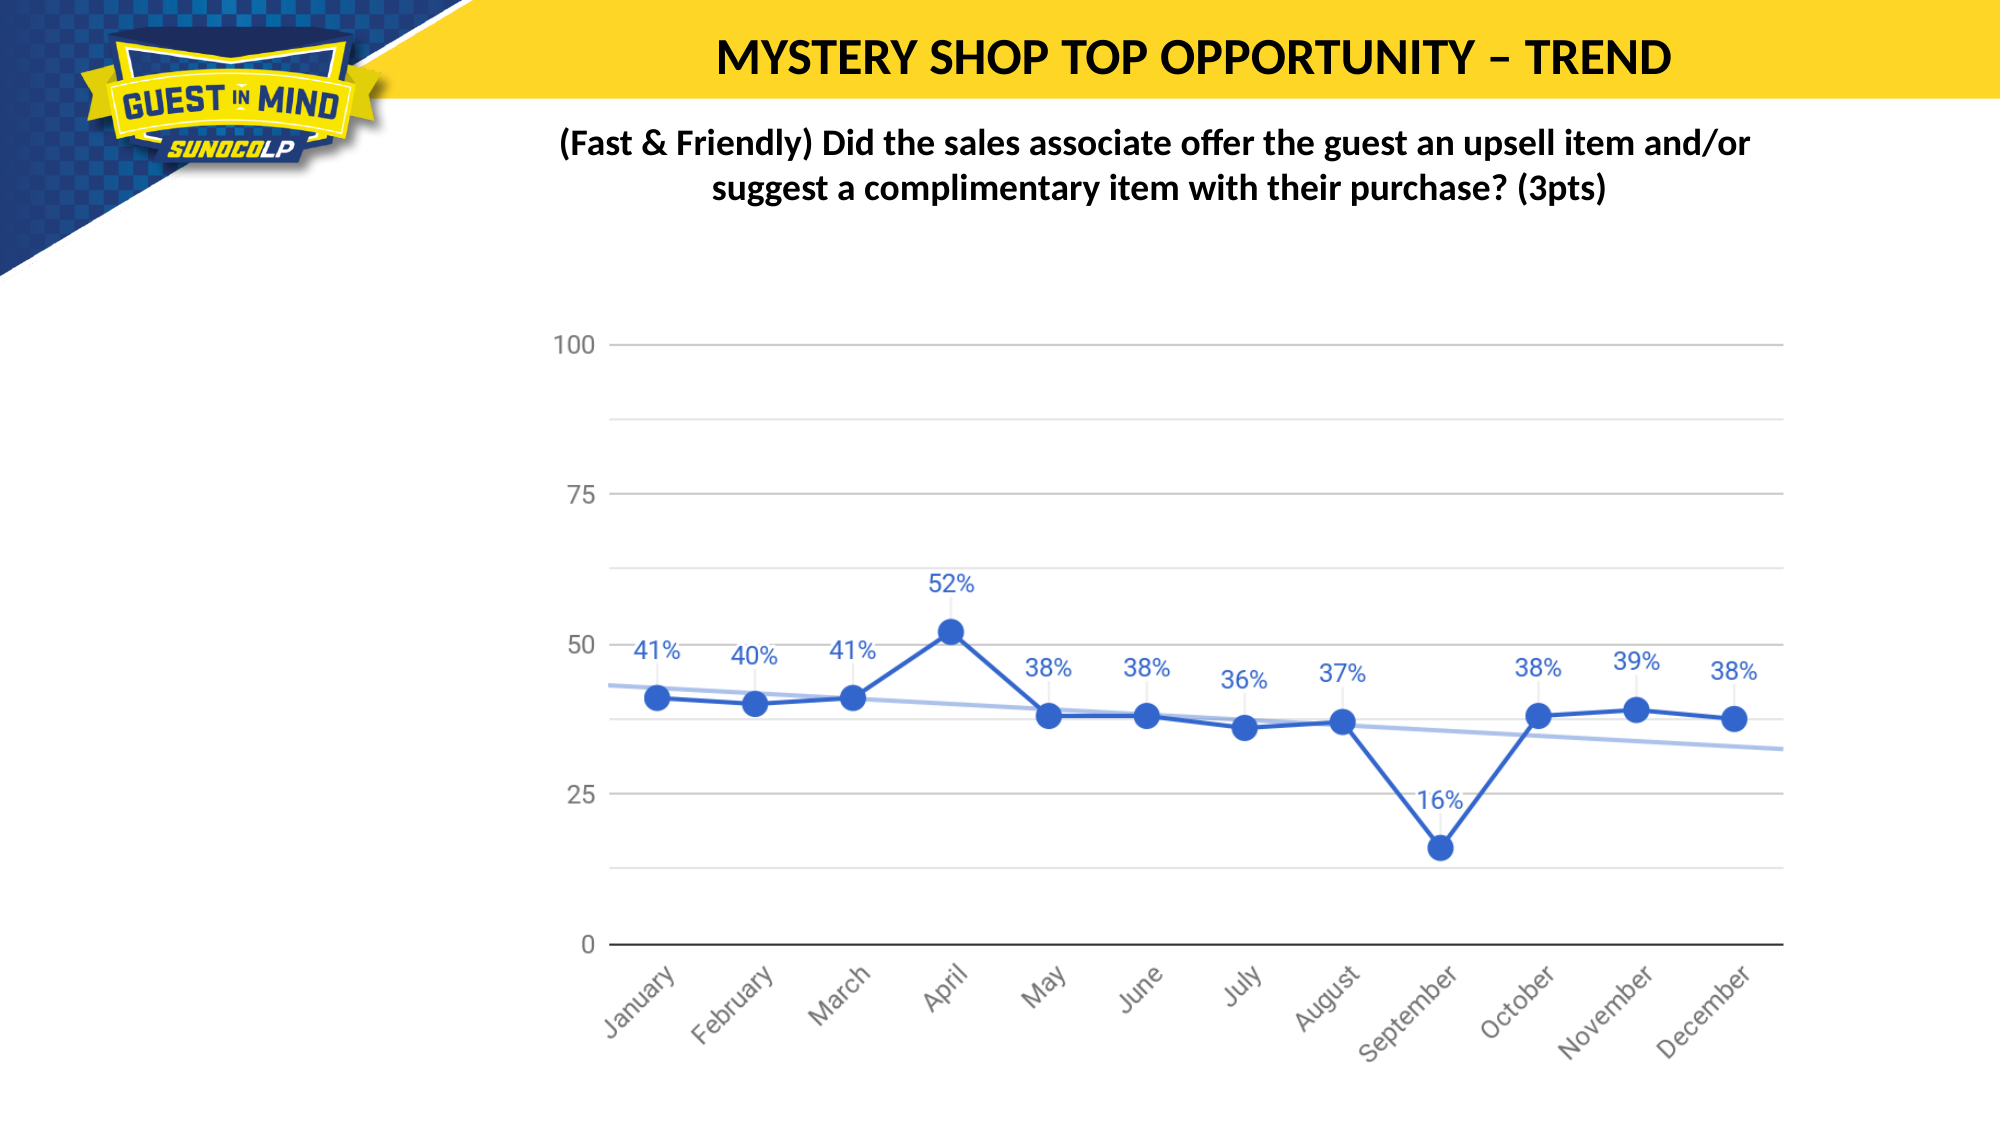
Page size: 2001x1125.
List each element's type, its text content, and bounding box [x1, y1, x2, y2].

text_box (Fast & Friendly) Did the sales associate offer the guest an upsell item and/or suggest a complimentary item with their purchase? (3pts) [300, 110, 2000, 217]
text_box MYSTERY SHOP TOP OPPORTUNITY – TREND [387, 15, 2000, 94]
picture [0, 0, 474, 292]
picture [512, 287, 1825, 1099]
